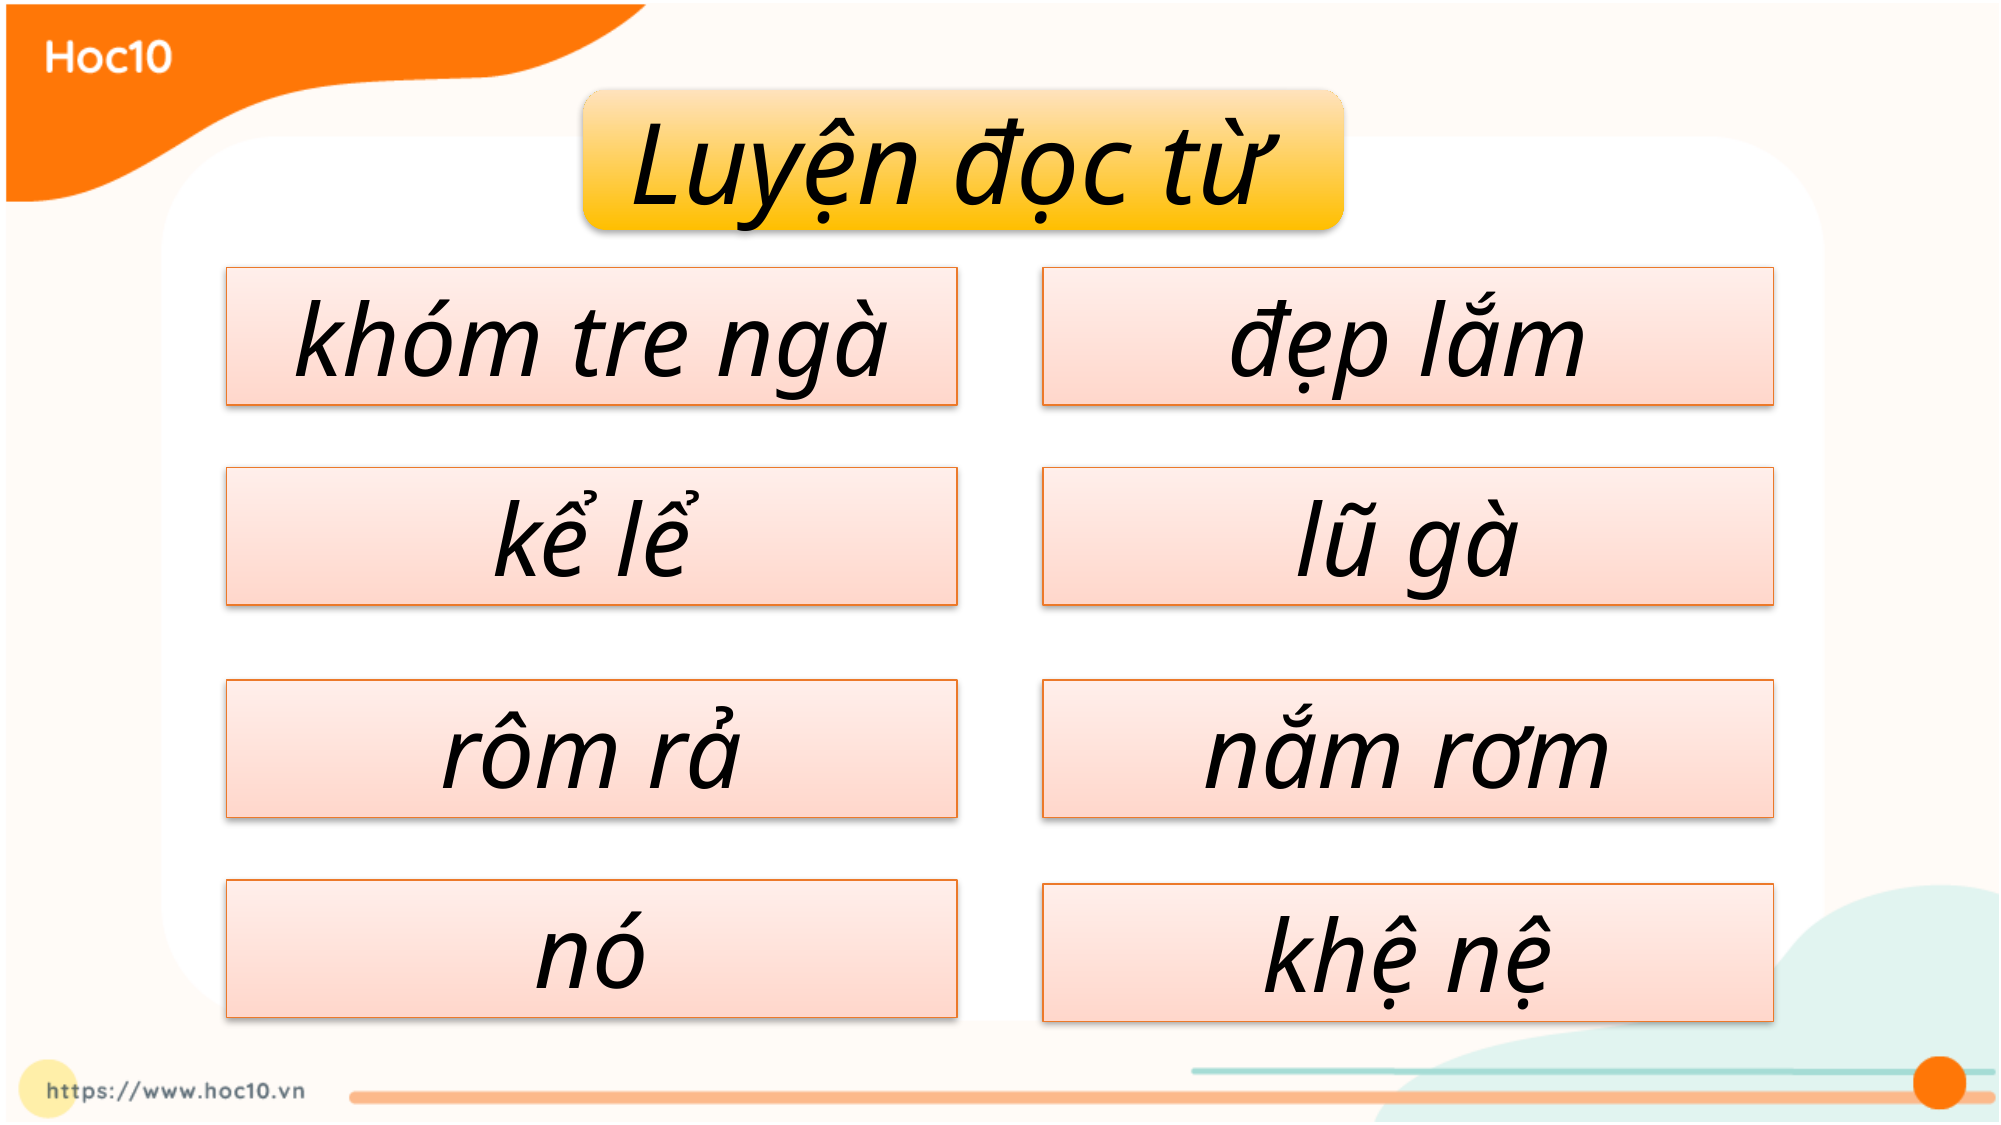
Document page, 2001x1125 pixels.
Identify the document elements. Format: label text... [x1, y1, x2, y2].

picture [0, 3, 1999, 1122]
text_box khệ nệ [1042, 883, 1774, 1022]
text_box nắm rơm [1042, 679, 1774, 818]
text_box kể lể [226, 467, 958, 606]
text_box lũ gà [1042, 467, 1774, 606]
text_box Luyện đọc từ [583, 89, 1344, 231]
text_box khóm tre ngà [226, 267, 958, 406]
text_box đẹp lắm [1042, 267, 1774, 406]
text_box rôm rả [226, 679, 958, 818]
text_box nó [226, 879, 958, 1018]
